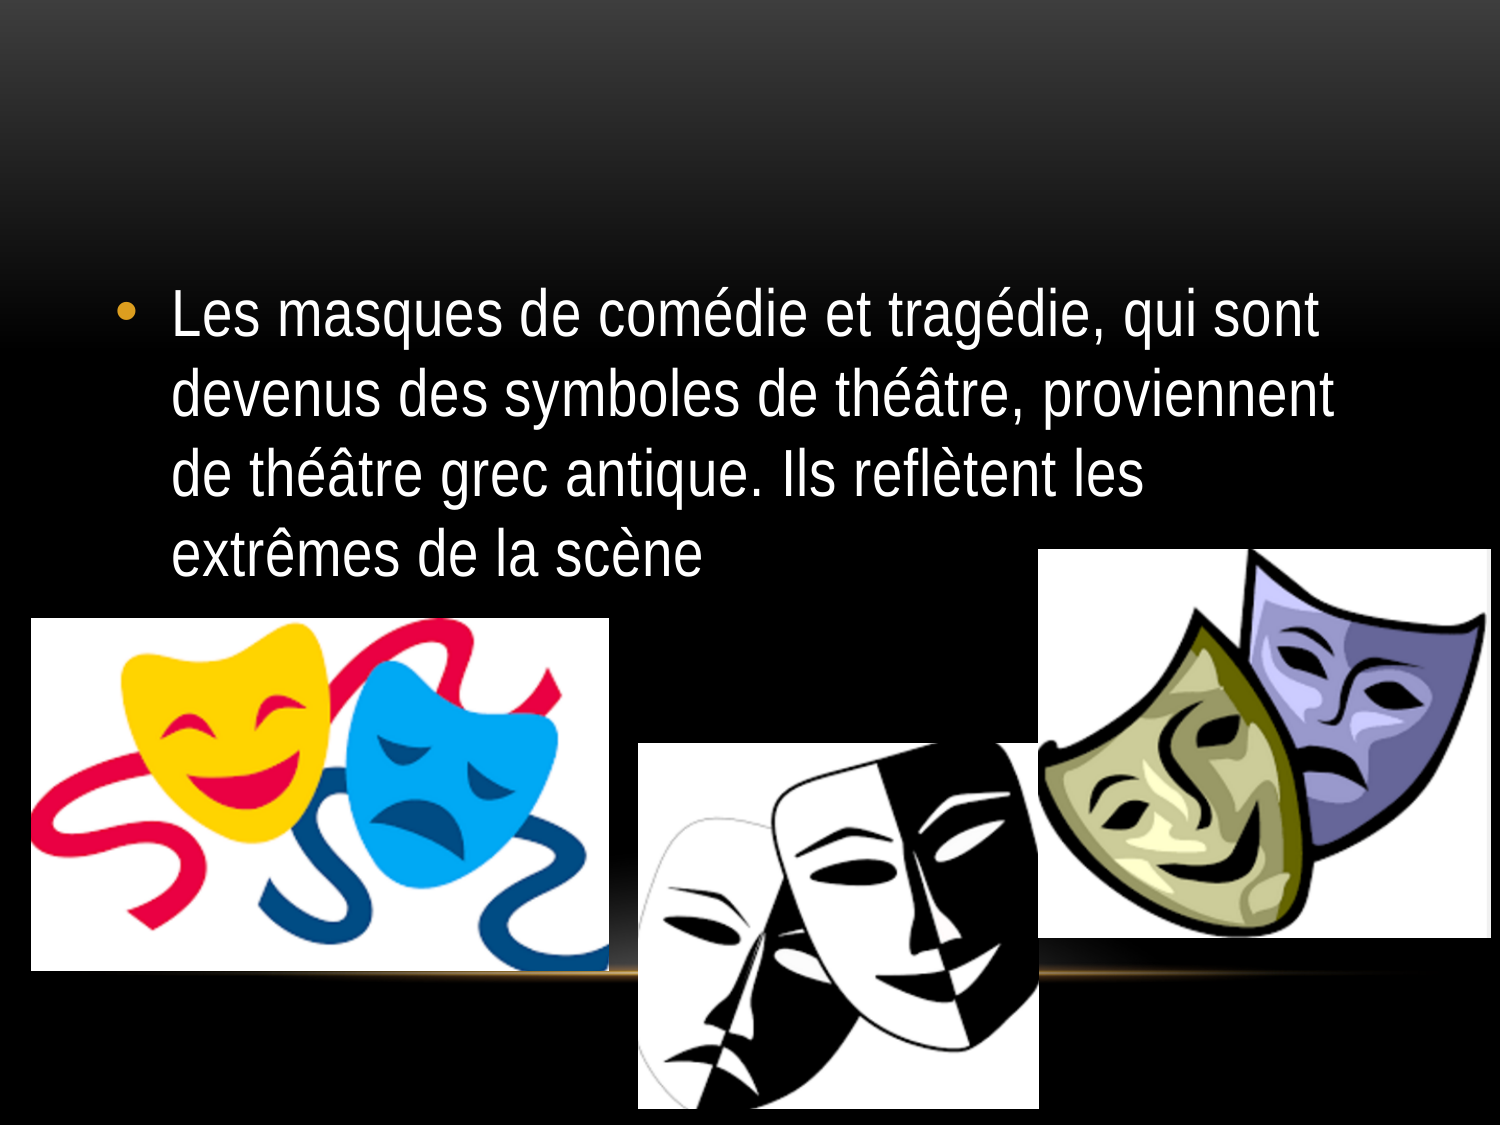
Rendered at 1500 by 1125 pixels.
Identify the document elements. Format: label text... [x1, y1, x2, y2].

list Les masques de comédie et tragédie, qui sont devenus des symboles de théâtre, proviennent de théâtre grec antique. Ils reflètent les extrêmes de la scène [99, 262, 1400, 938]
picture [0, 0, 1500, 1125]
